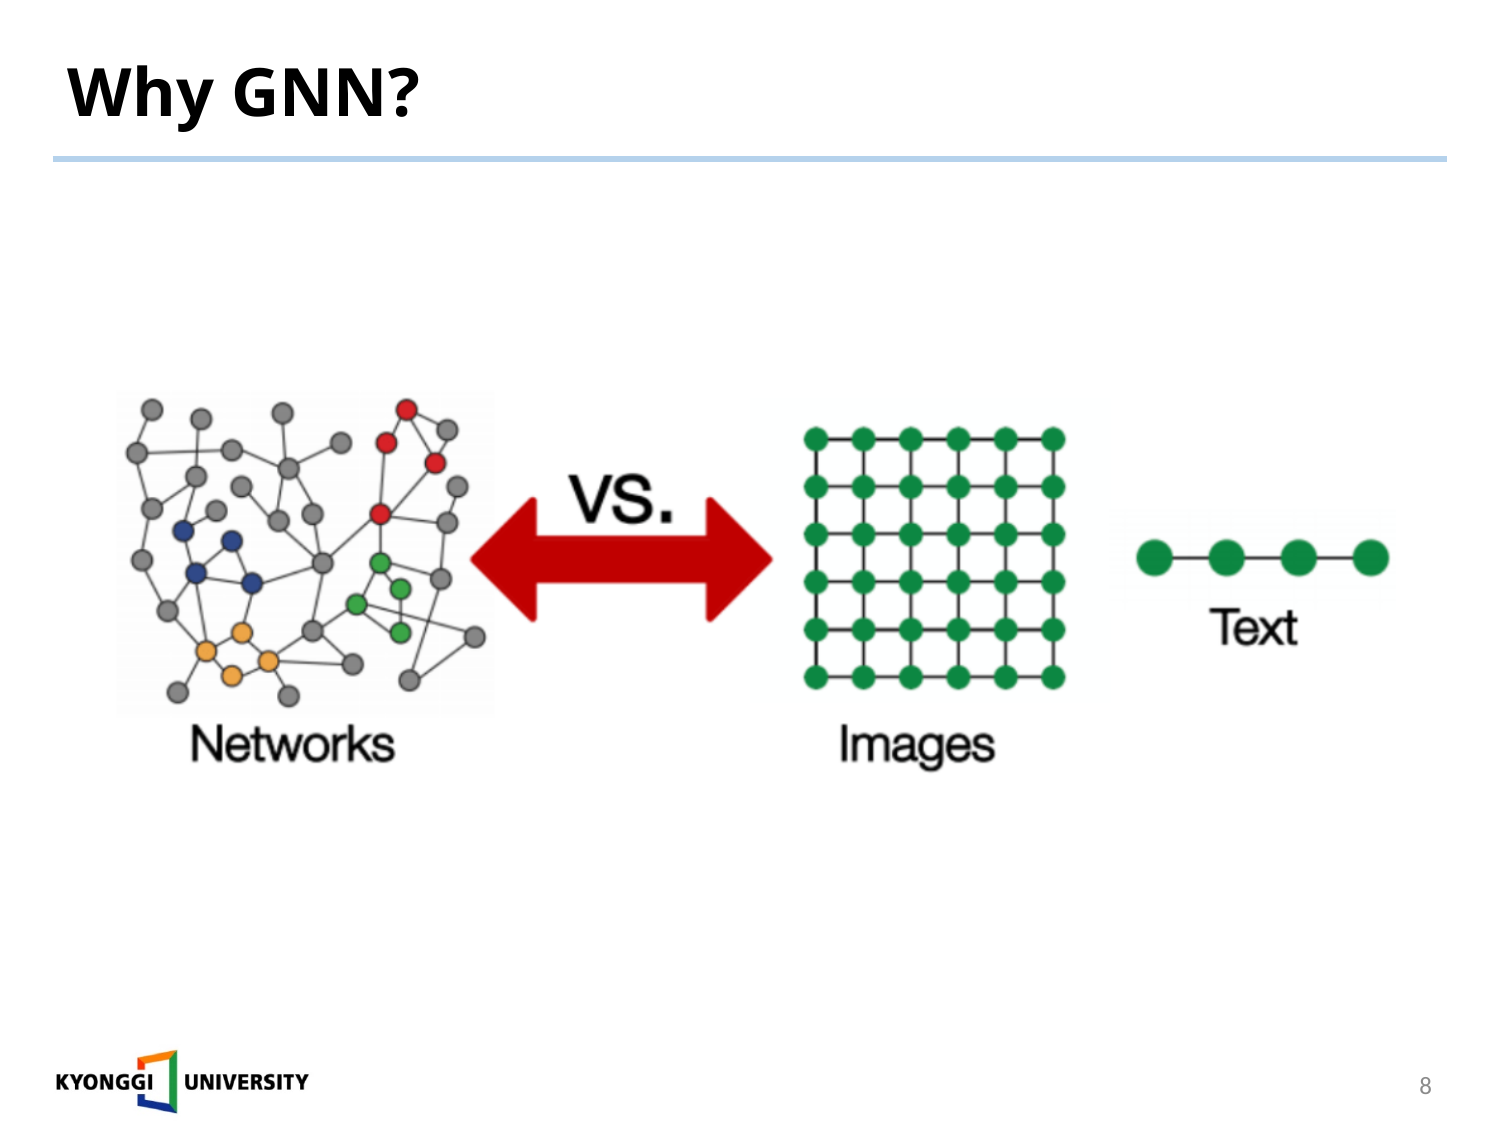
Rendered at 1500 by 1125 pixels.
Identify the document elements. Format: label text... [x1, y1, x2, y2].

slide_number 8 [1059, 1054, 1448, 1115]
picture [51, 1044, 314, 1124]
picture [103, 381, 1396, 784]
title Why GNN? [52, 32, 1448, 158]
